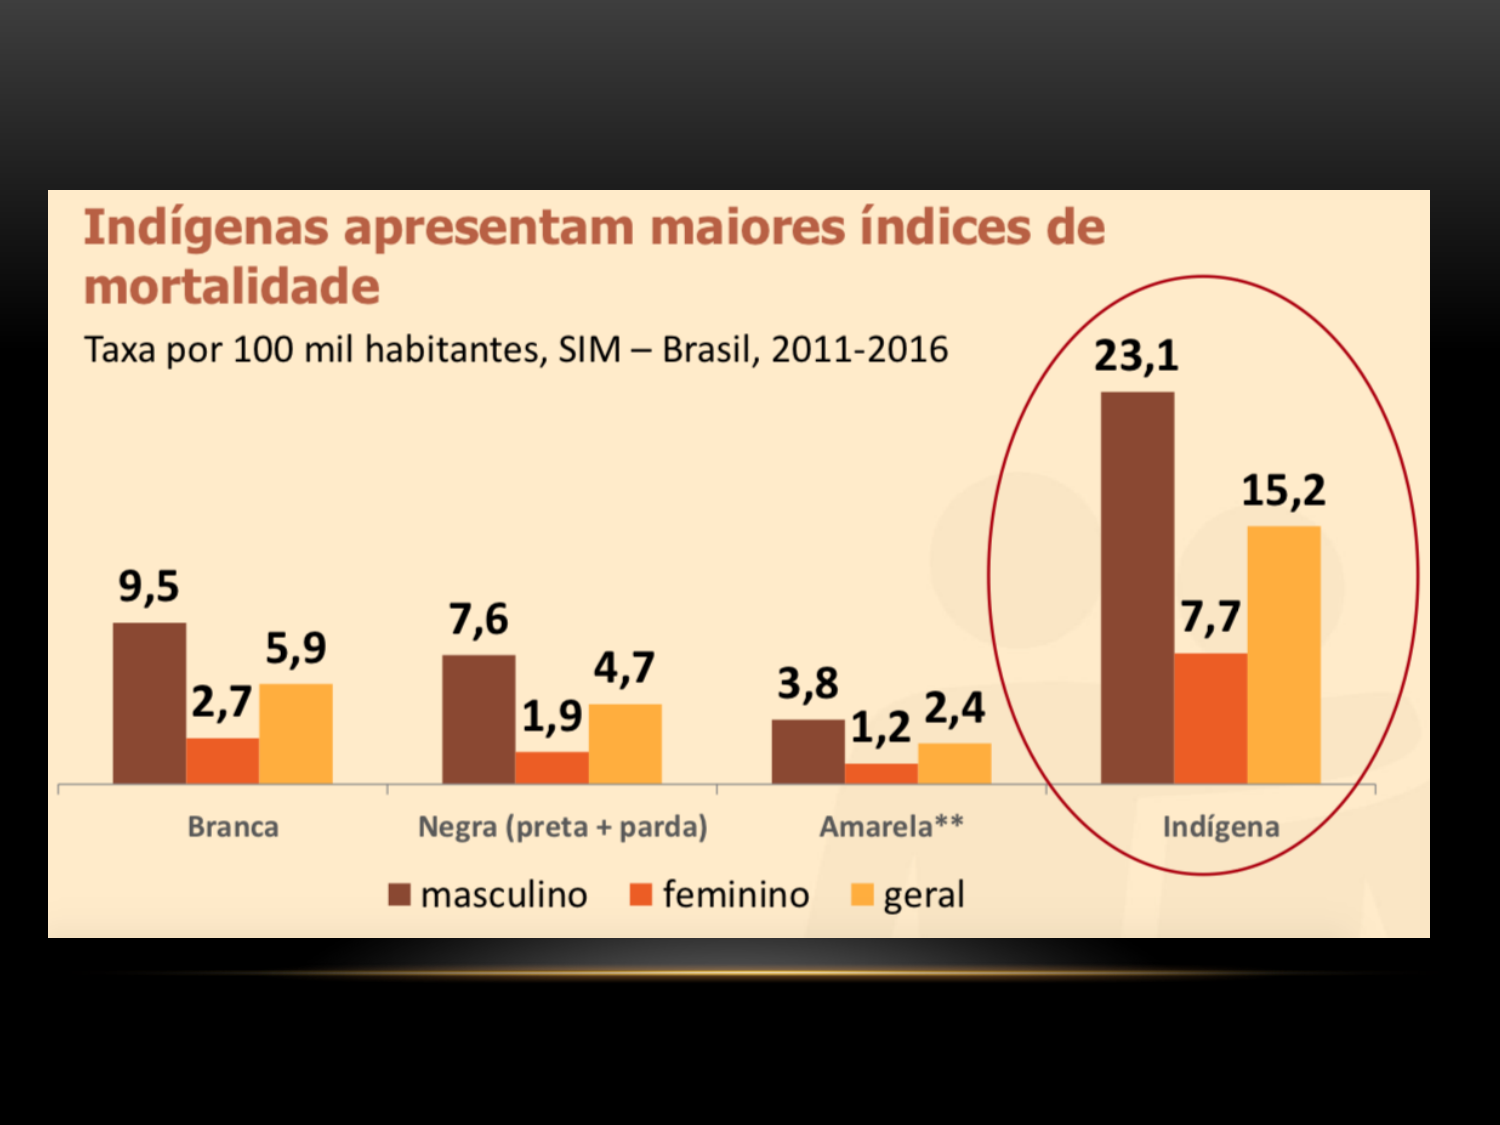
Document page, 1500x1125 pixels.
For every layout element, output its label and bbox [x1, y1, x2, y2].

list [19, 190, 1459, 938]
picture [0, 0, 1500, 1125]
